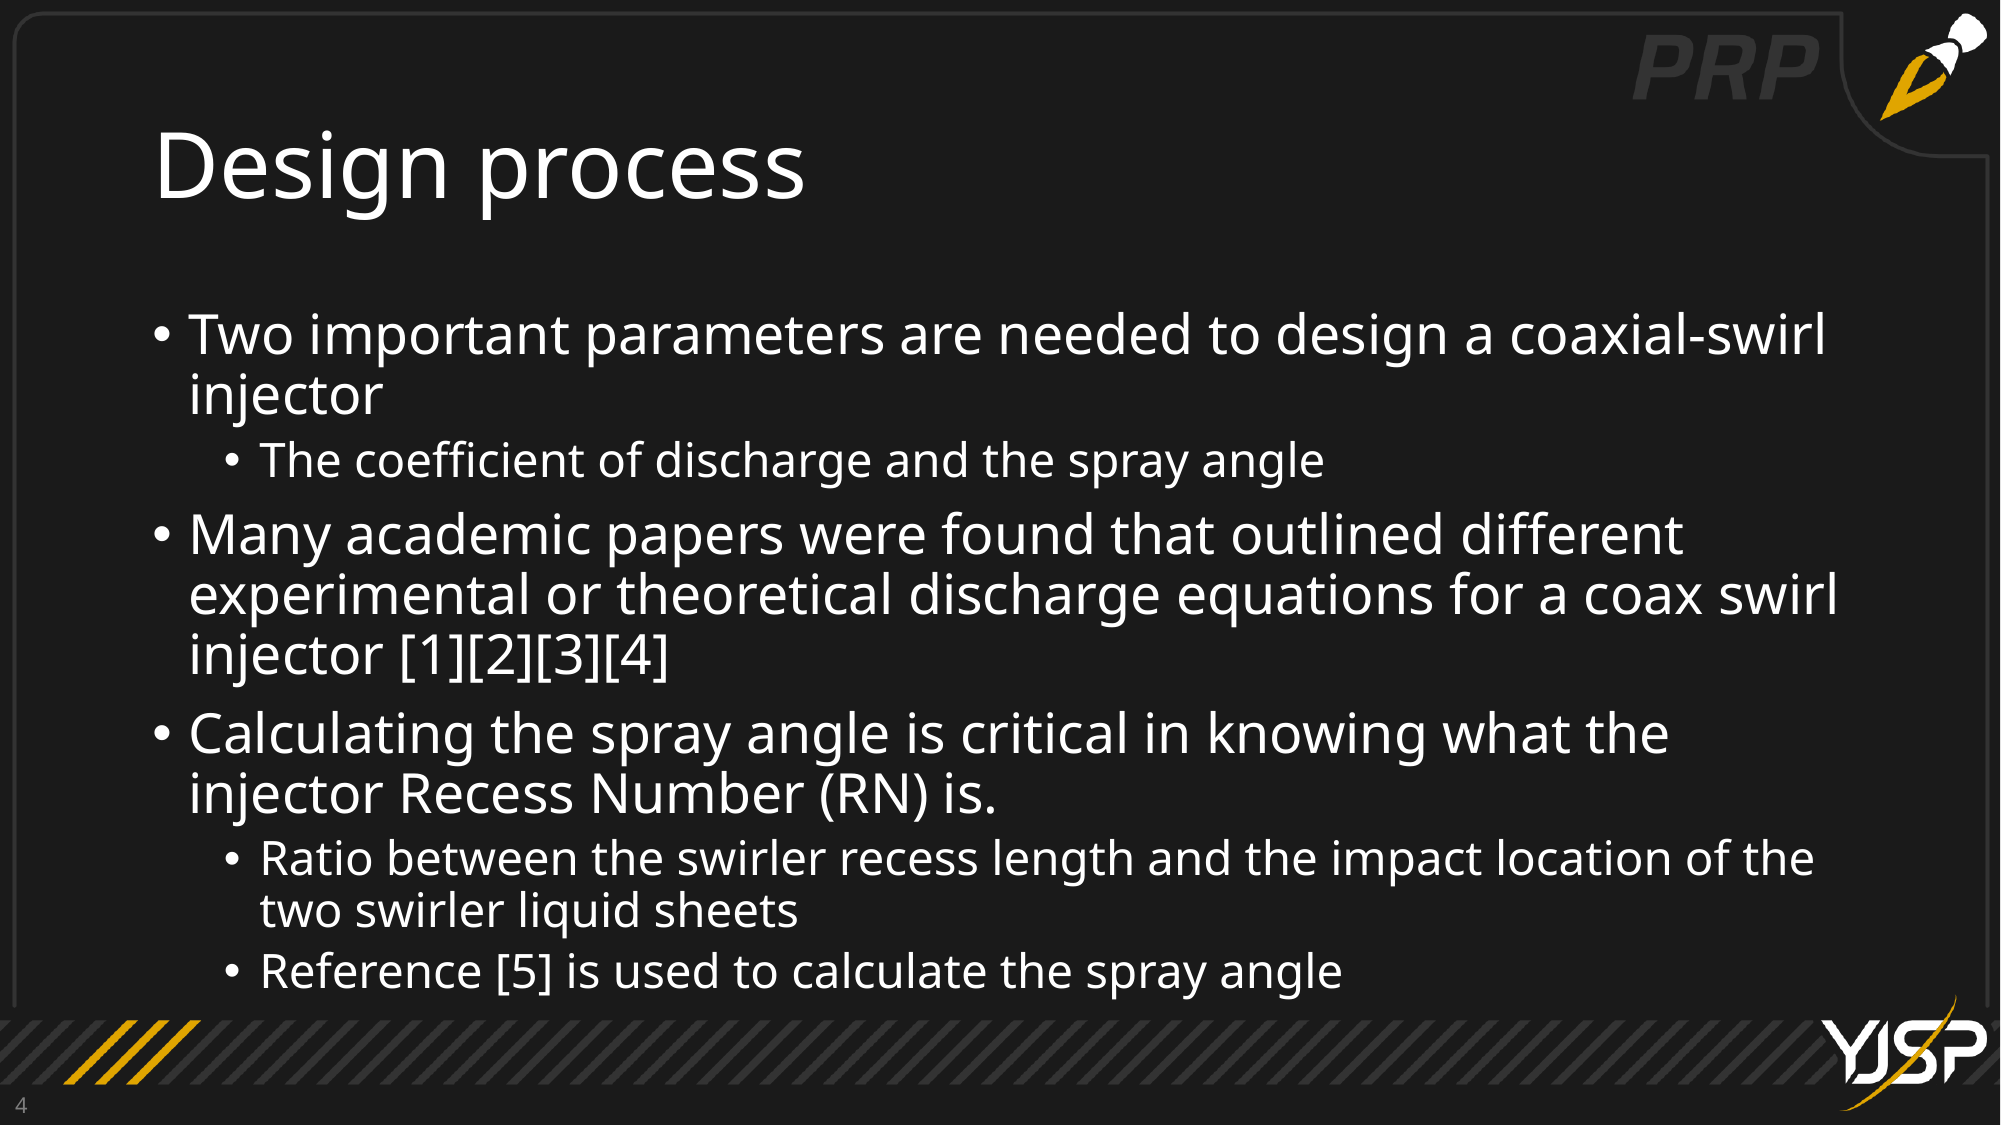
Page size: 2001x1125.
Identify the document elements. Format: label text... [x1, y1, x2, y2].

slide_number 4 [0, 1088, 450, 1125]
list Two important parameters are needed to design a coaxial-swirl injector The coefficient of discharge and the spray angle Many academic papers were found that outlined different experimental or theoretical discharge equations for a coax swirl injector [1][2][3][4] Calculating the spray angle is critical in knowing what the injector Recess Number (RN) is. Ratio between the swirler recess length and the impact location of the two swirler liquid sheets Reference [5] is used to calculate the spray angle [137, 299, 1863, 1014]
picture [0, 0, 2001, 1125]
title Design process [137, 59, 1863, 278]
